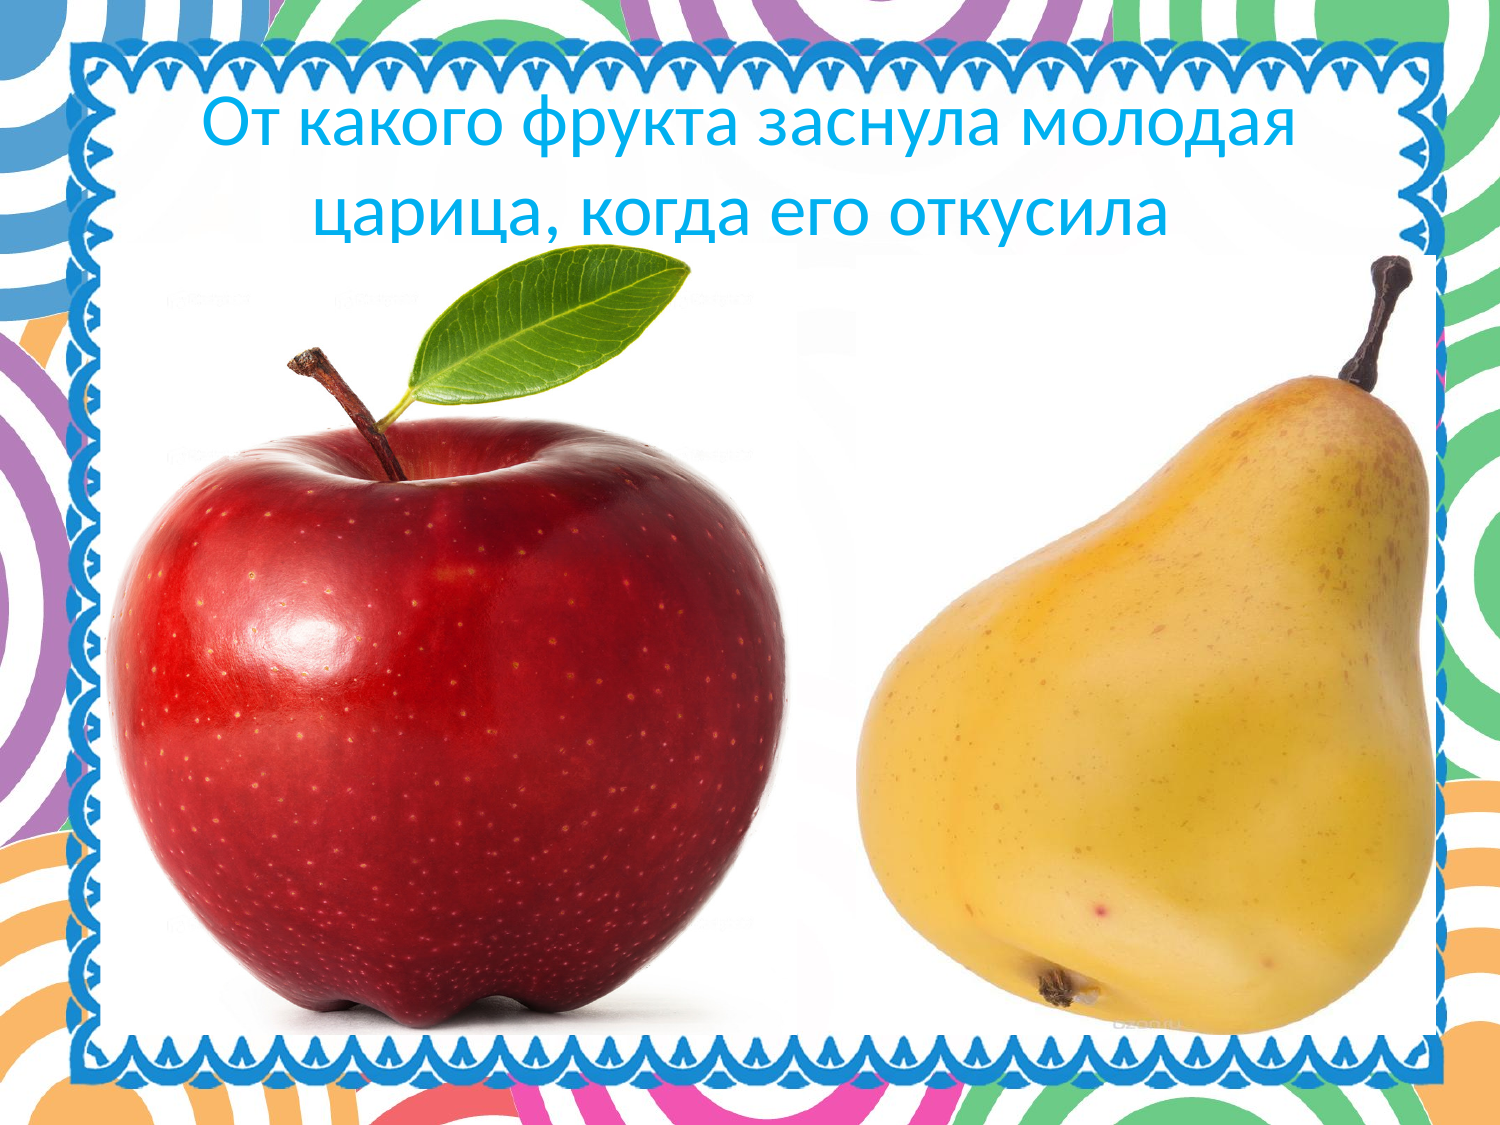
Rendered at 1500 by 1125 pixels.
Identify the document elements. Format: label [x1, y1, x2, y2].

list [856, 255, 1436, 1036]
picture [0, 0, 1500, 1125]
